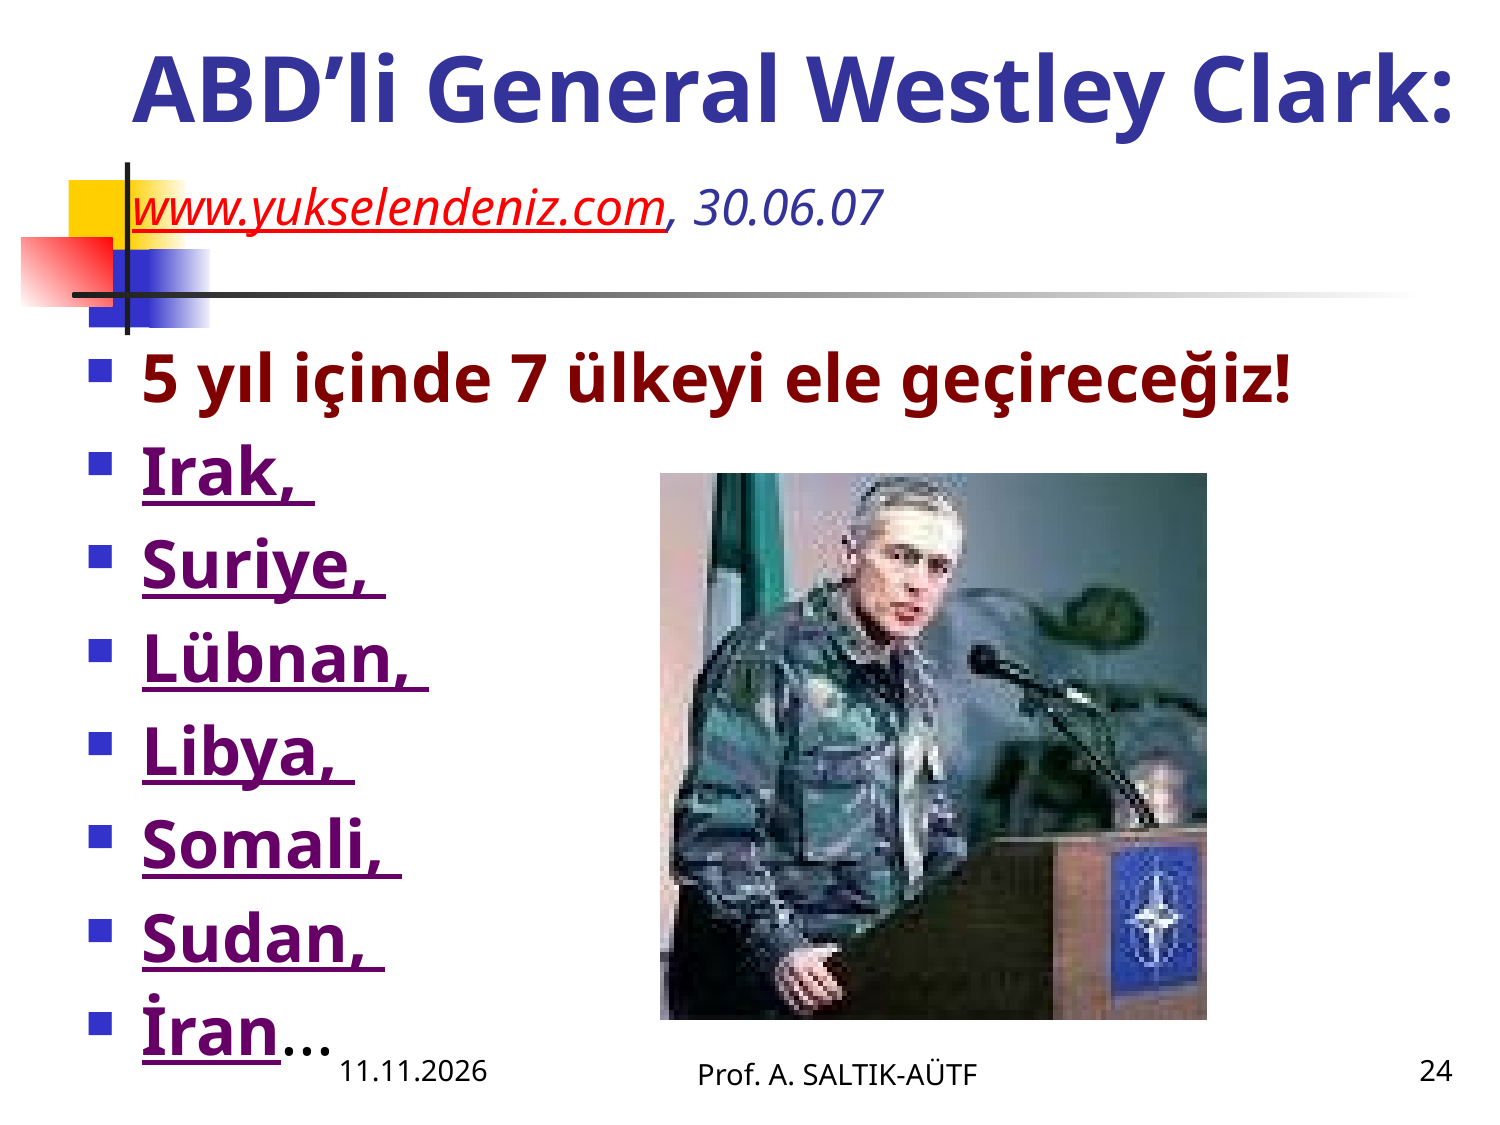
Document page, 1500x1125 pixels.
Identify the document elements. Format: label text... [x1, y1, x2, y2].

title ABD’li General Westley Clark: www.yukselendeniz.com, 30.06.07 [116, 11, 1500, 252]
slide_number 24 [1154, 1023, 1468, 1100]
footer Prof. A. SALTIK-AÜTF [599, 1023, 1076, 1100]
picture [660, 473, 1208, 1020]
list 5 yıl içinde 7 ülkeyi ele geçireceğiz! Irak, Suriye, Lübnan, Libya, Somali, Sudan, İran... [70, 327, 1430, 1102]
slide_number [190, 1023, 504, 1100]
